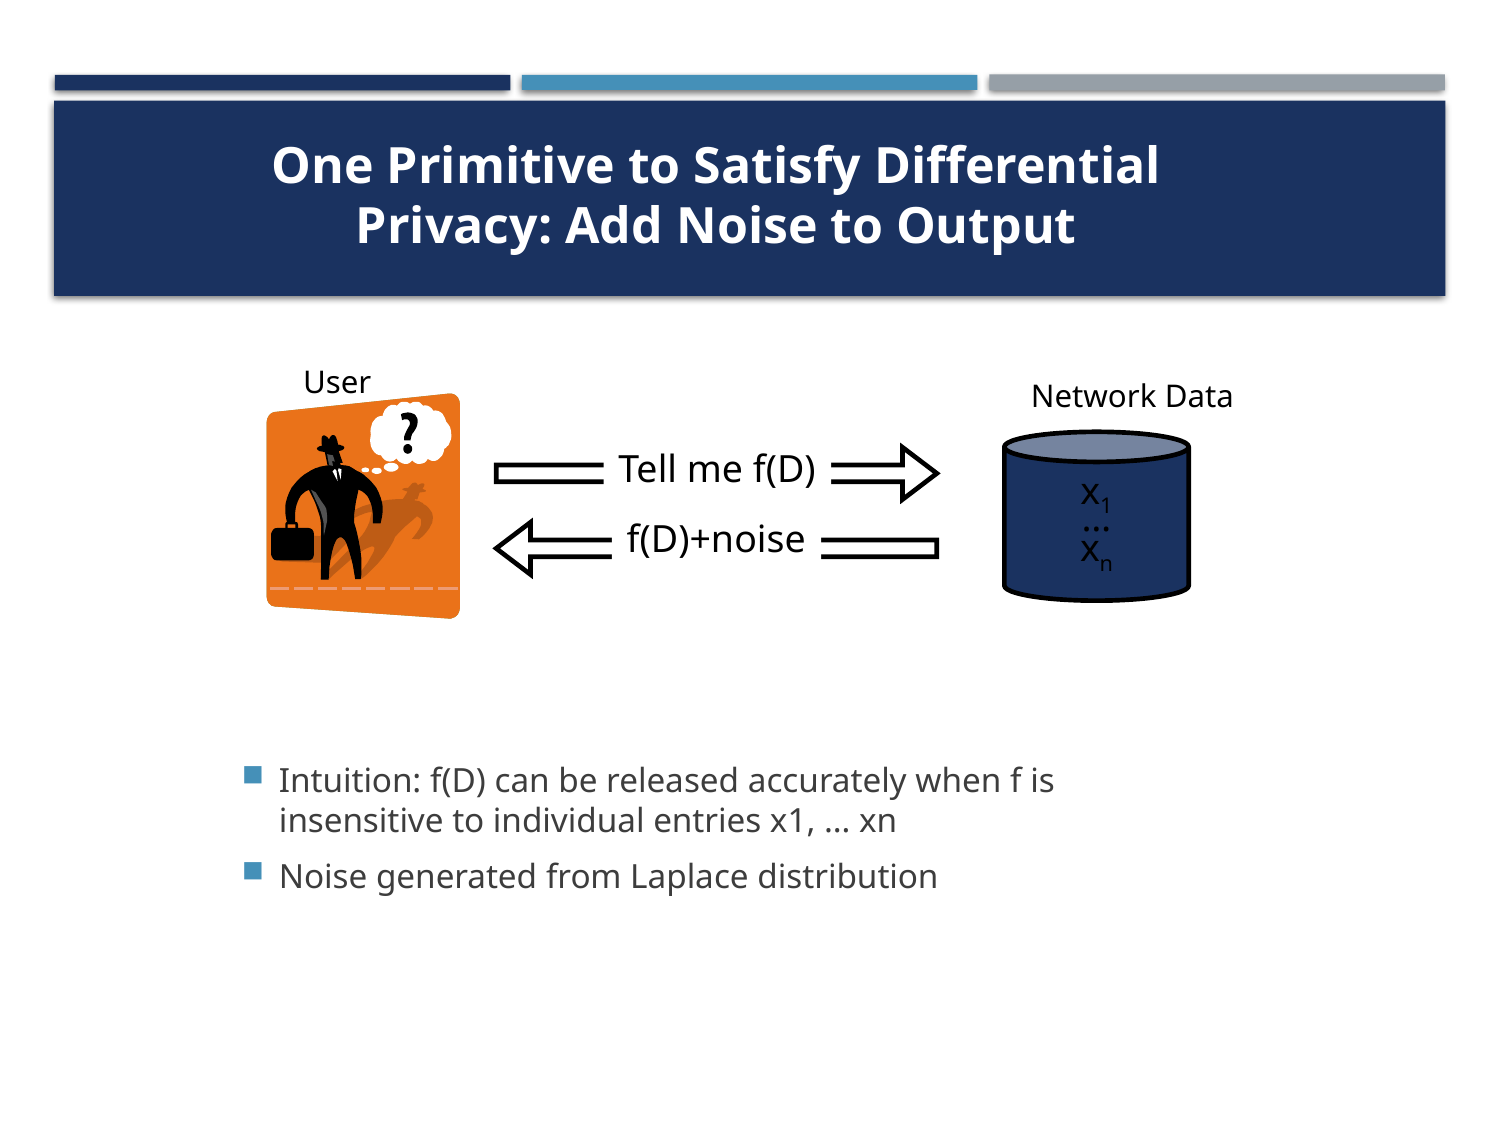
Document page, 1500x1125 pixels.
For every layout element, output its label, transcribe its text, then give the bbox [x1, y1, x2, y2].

text_box User [288, 354, 387, 390]
text_box f(D)+noise [611, 509, 822, 567]
text_box [822, 540, 937, 557]
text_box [495, 437, 938, 500]
text_box Network Data [1016, 368, 1249, 421]
table_cell 1.39835E+12 [1004, 431, 1189, 461]
text_box x1 … xn [1004, 431, 1189, 601]
list Intuition: f(D) can be released accurately when f is insensitive to individual entries x1, … xn Noise generated from Laplace distribution [226, 649, 1233, 1006]
picture [265, 392, 462, 620]
title One Primitive to Satisfy Differential Privacy: Add Noise to Output [167, 148, 1266, 262]
text_box [496, 522, 611, 575]
